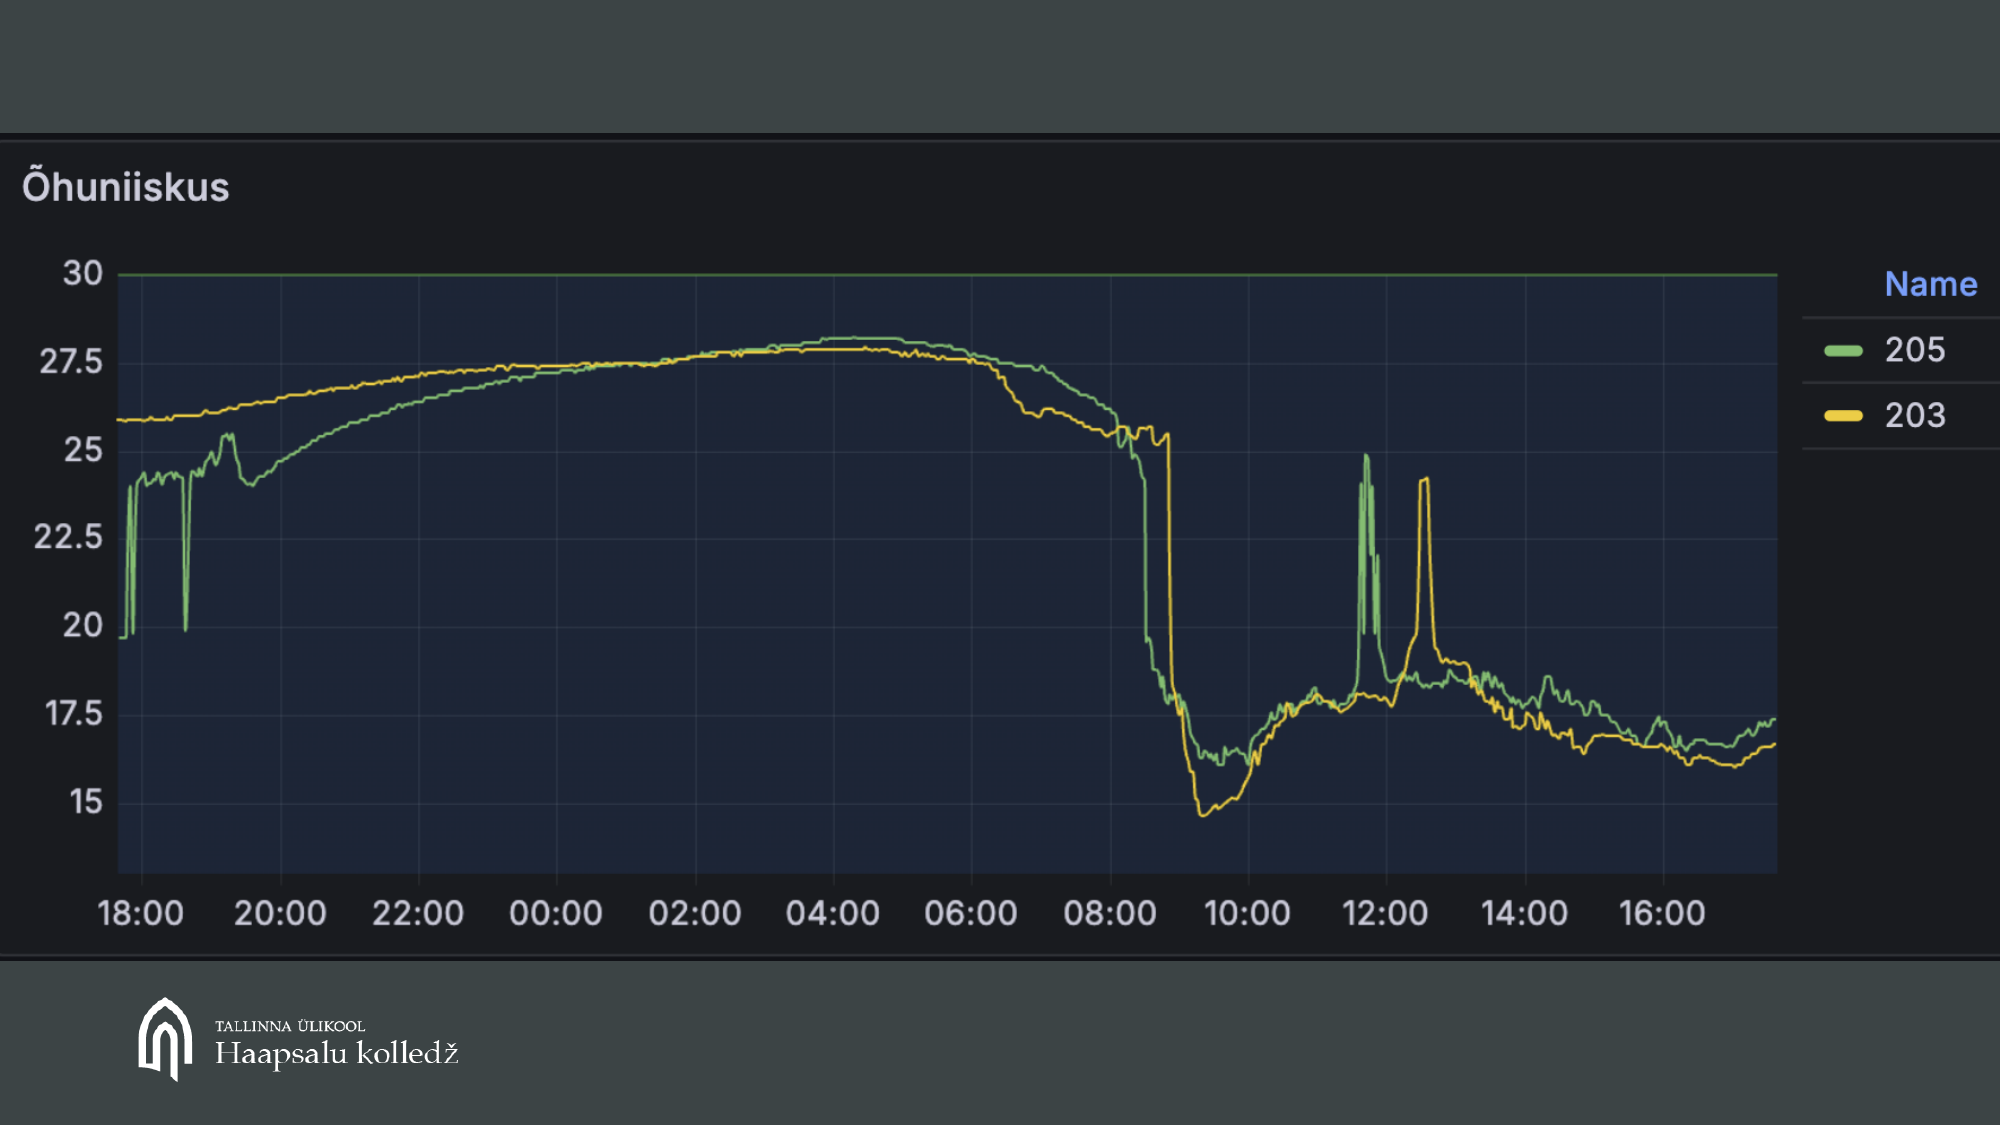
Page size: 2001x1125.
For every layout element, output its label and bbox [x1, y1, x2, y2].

picture [104, 963, 496, 1119]
picture [0, 133, 2000, 961]
